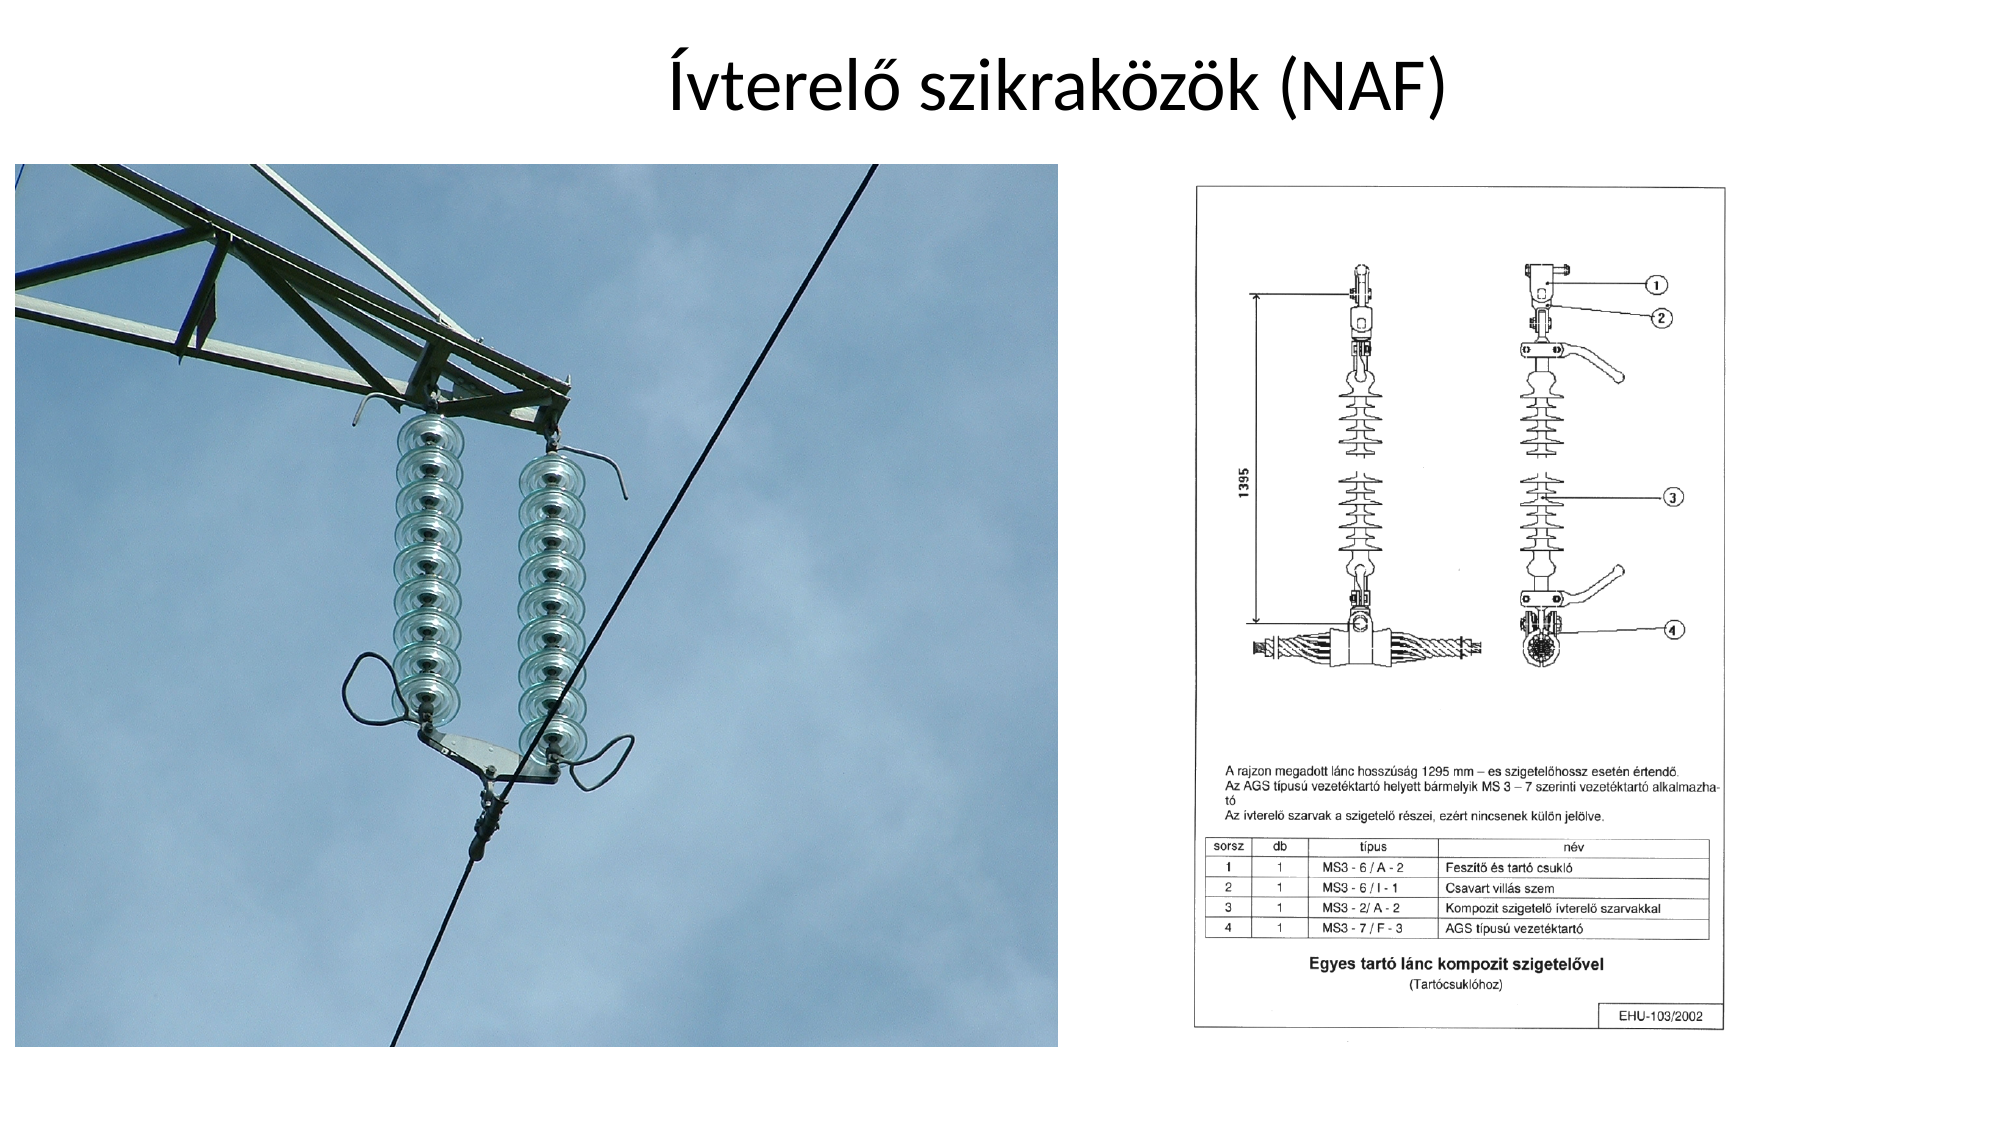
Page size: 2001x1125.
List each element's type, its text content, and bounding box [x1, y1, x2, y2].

picture [14, 164, 1058, 1047]
picture [1142, 164, 1747, 1047]
text_box Ívterelő szikraközök (NAF) [474, 28, 1643, 134]
